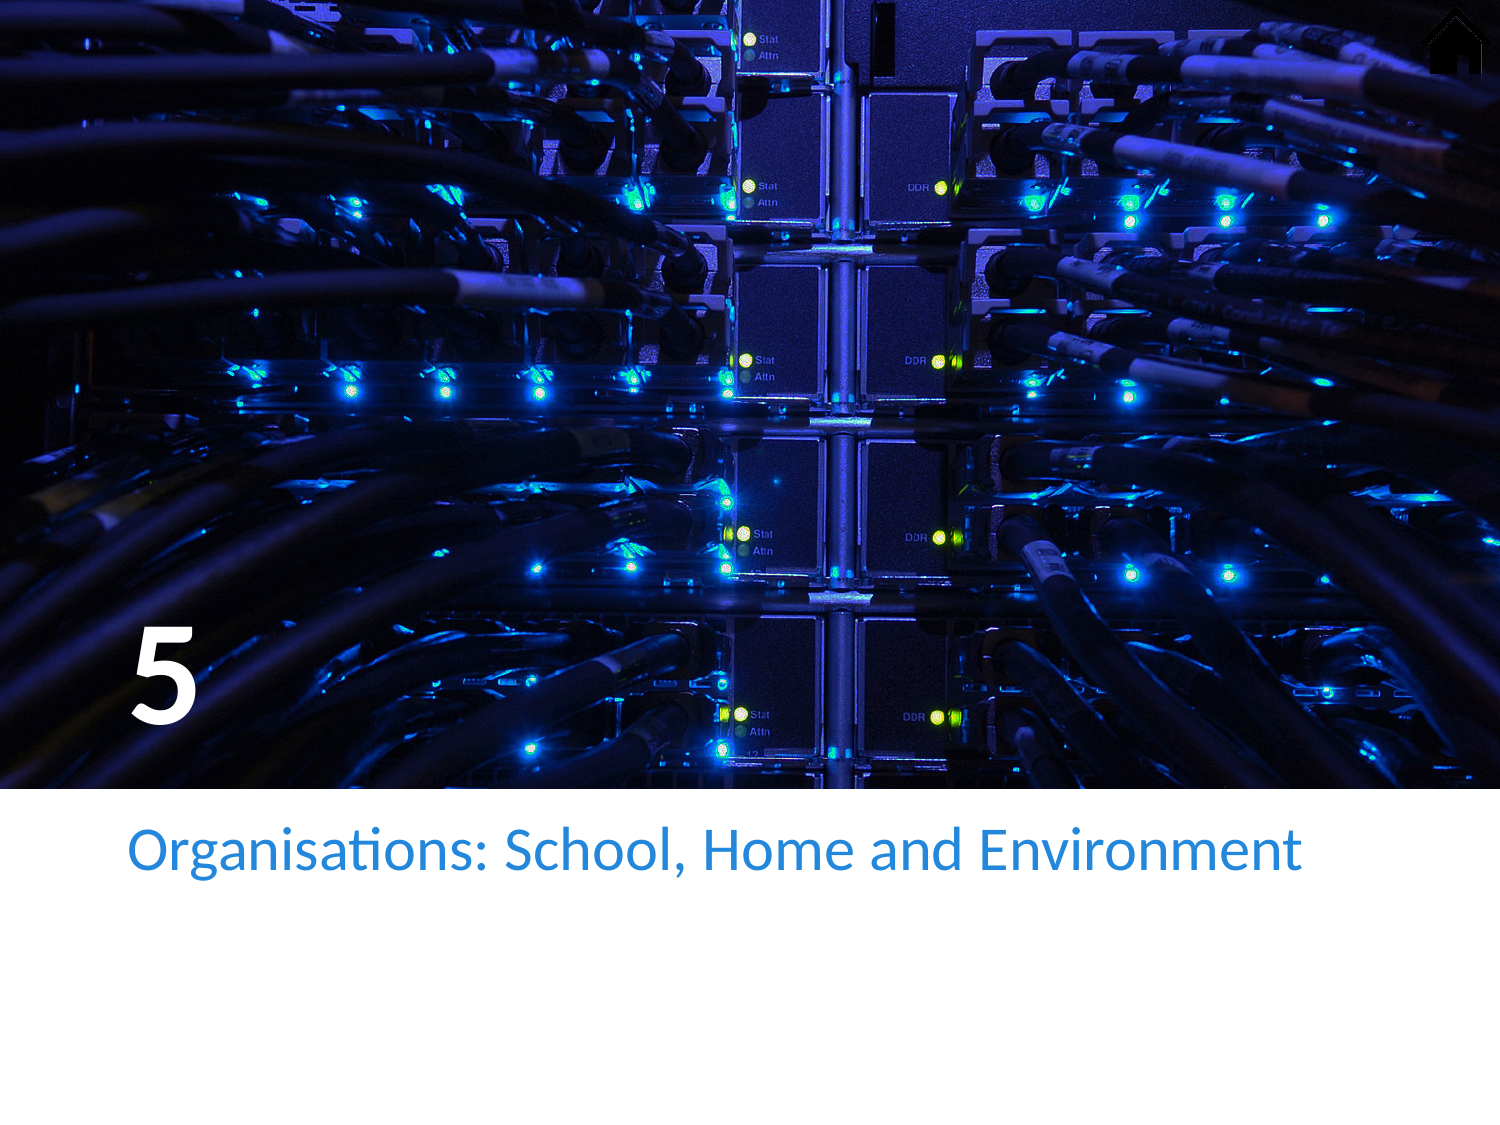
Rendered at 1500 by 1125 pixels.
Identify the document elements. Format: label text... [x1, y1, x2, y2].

title 5 [112, 408, 1388, 770]
picture [0, 0, 1500, 789]
subtitle Organisations: School, Home and Environment [112, 793, 1388, 963]
